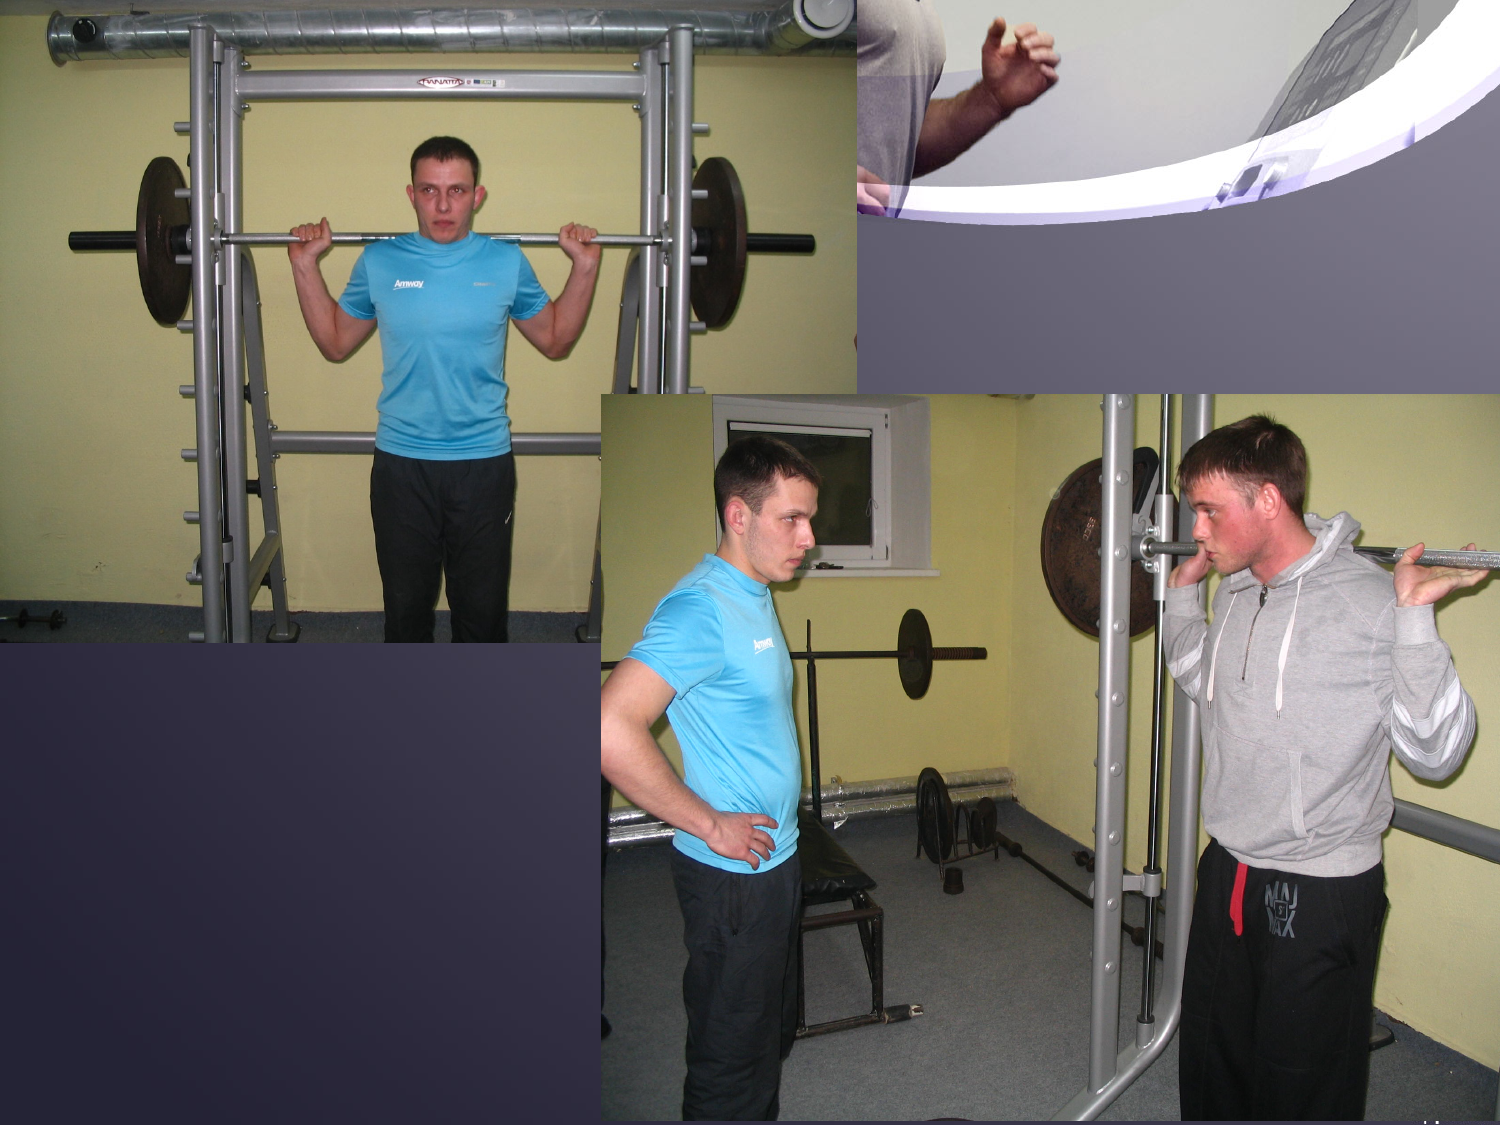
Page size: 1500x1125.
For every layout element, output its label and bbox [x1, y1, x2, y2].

list [0, 0, 858, 643]
picture [0, 0, 1500, 1125]
